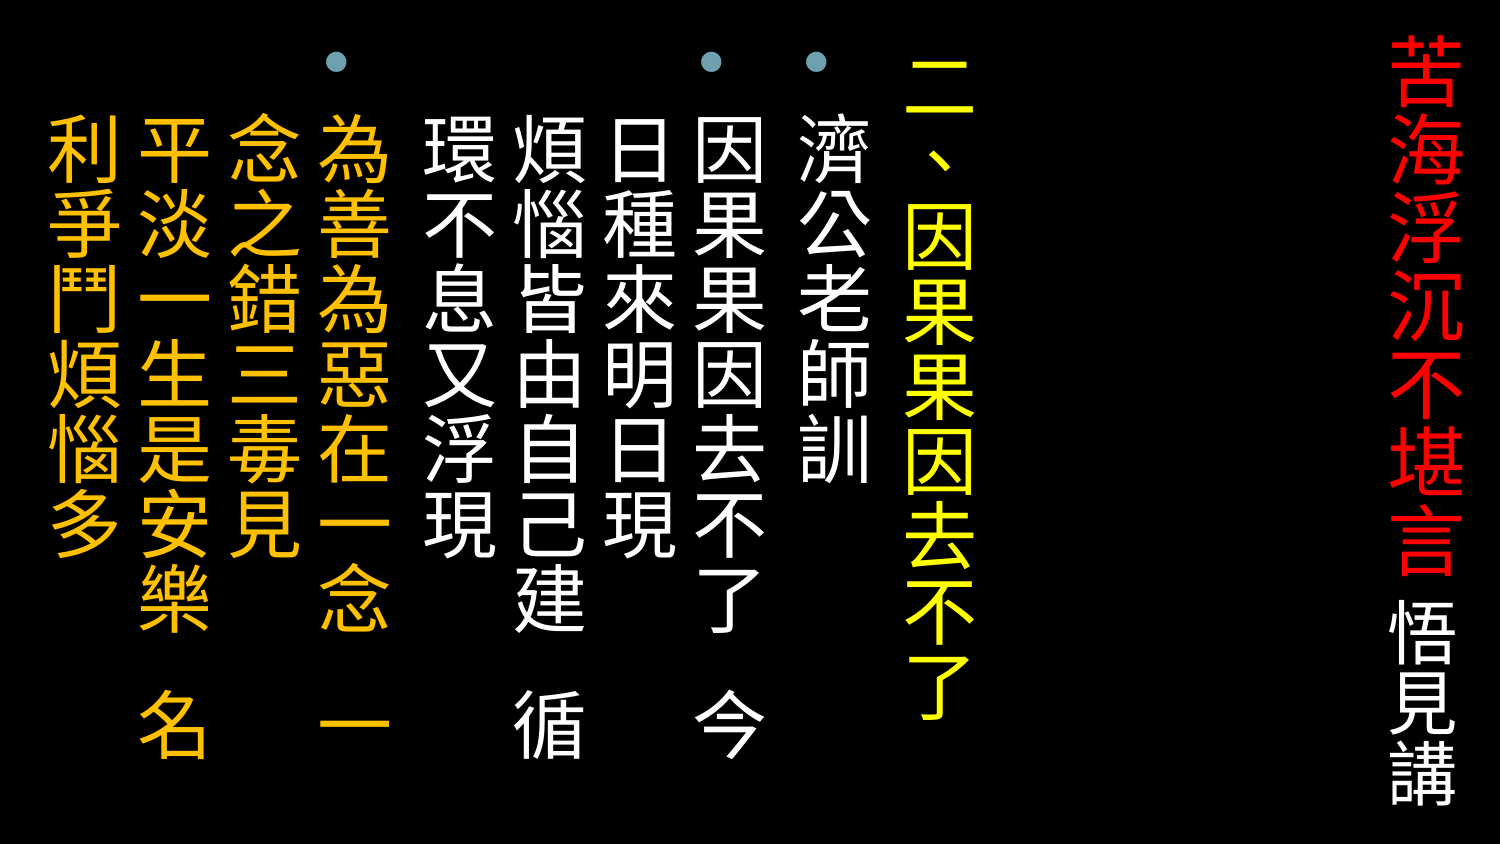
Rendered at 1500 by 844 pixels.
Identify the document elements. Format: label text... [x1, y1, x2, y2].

title 苦海浮沉不堪言 悟見講 [1364, 21, 1483, 820]
list 二、因果果因去不了 濟公老師訓 因果果因去不了 今日種來明日現 煩惱皆由自己建 循環不息又浮現 為善為惡在一念 一念之錯三毒見 平淡一生是安樂 名利爭鬥煩惱多 [29, 27, 1365, 820]
